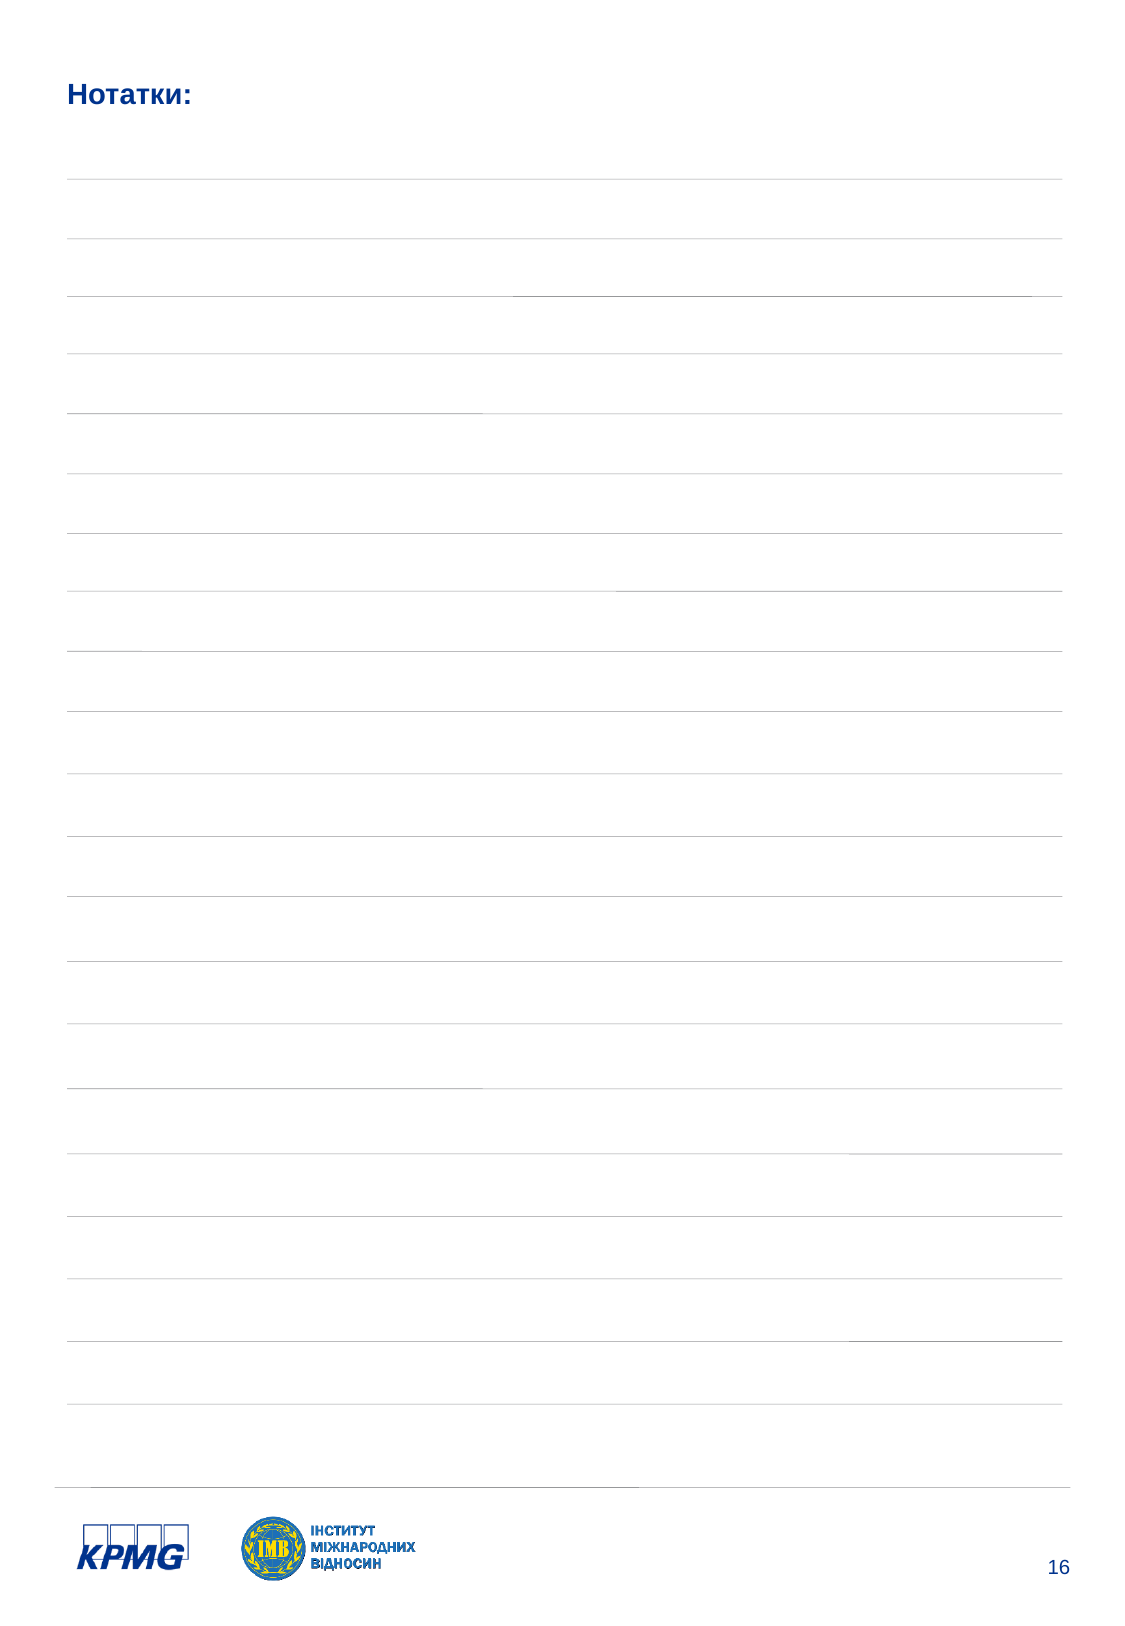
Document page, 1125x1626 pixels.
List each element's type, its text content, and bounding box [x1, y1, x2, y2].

picture [58, 1489, 213, 1604]
list Нотатки: [67, 75, 1063, 138]
picture [237, 1512, 421, 1585]
